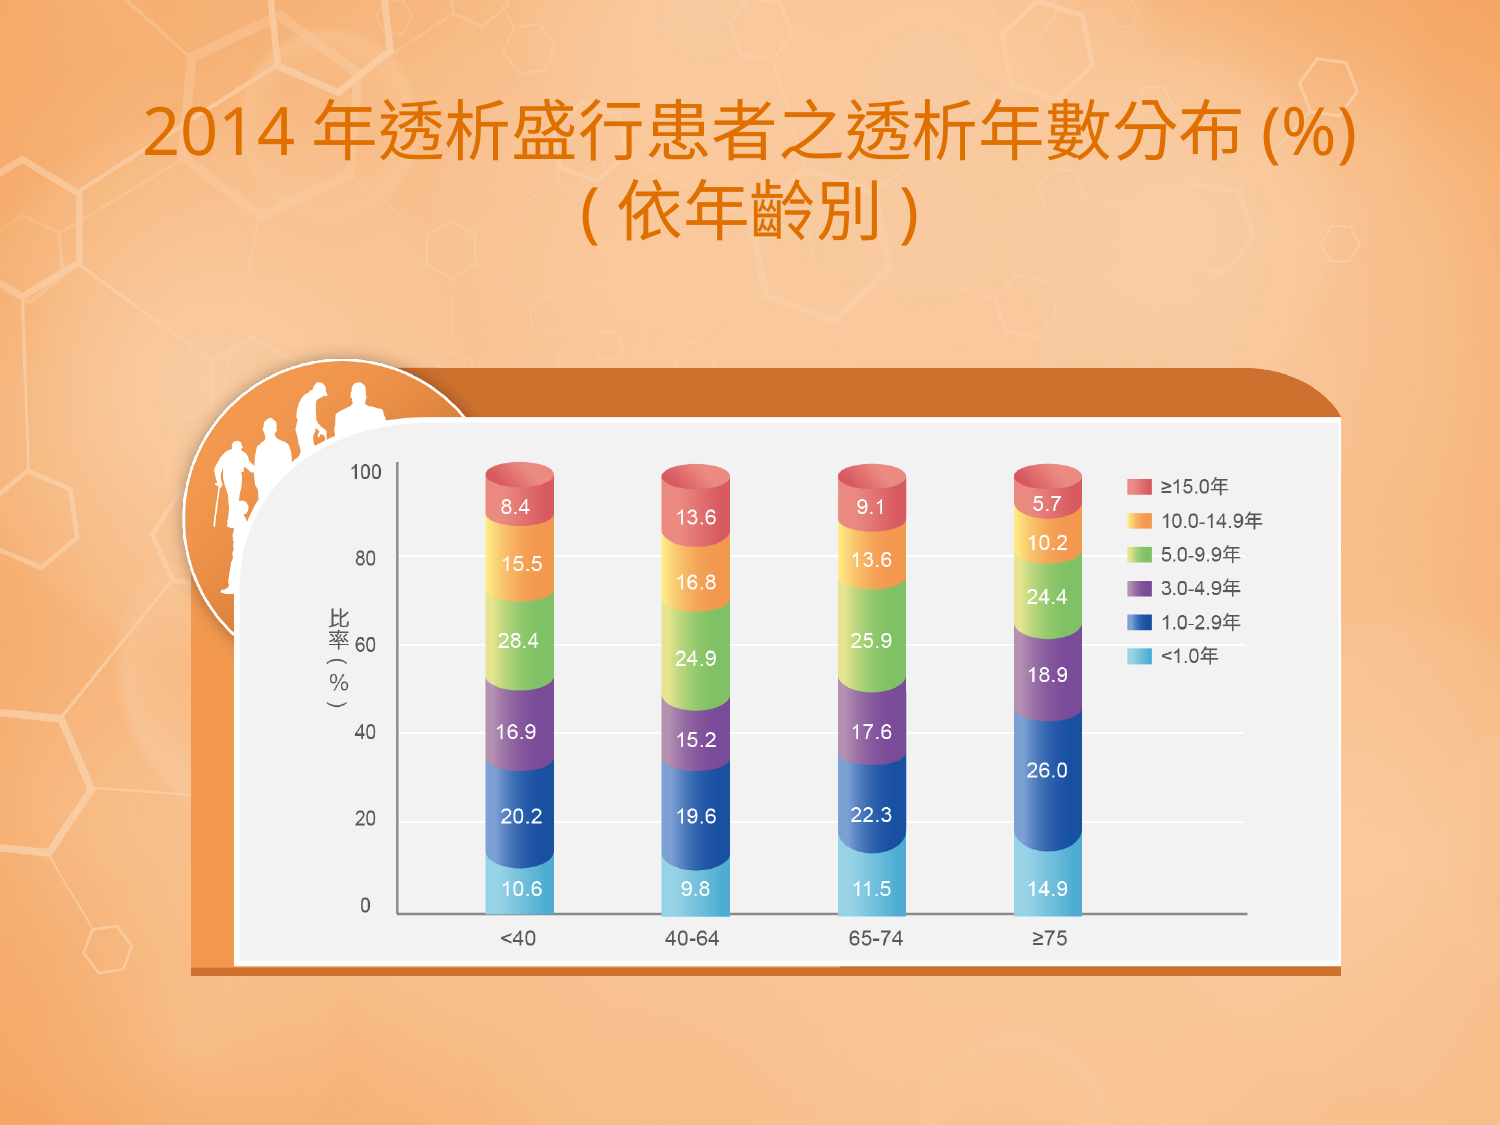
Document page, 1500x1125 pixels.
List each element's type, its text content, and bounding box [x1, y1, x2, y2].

picture [0, 0, 1500, 1125]
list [159, 291, 1341, 976]
title 2014年透析盛行患者之透析年數分布(%) (依年齡別) [75, 75, 1425, 263]
